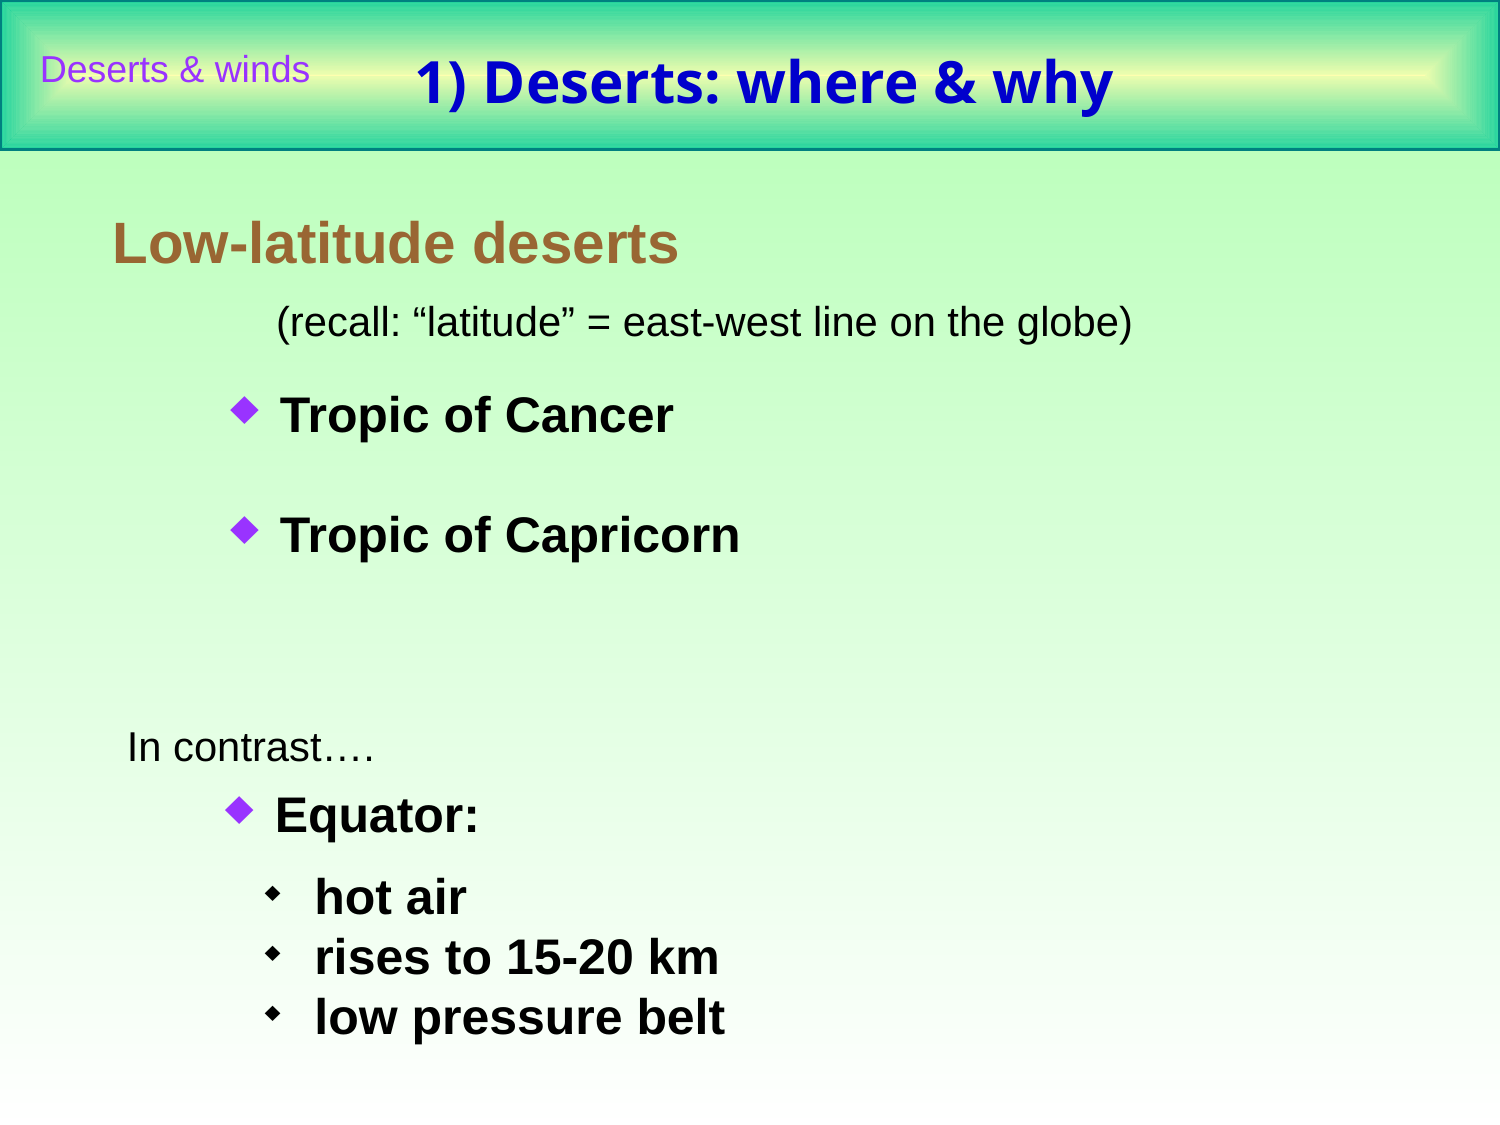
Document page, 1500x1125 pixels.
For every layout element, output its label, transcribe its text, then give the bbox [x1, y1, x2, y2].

text_box Tropic of Cancer Tropic of Capricorn [215, 374, 757, 630]
text_box 1) Deserts: where & why [399, 37, 1325, 123]
text_box Low-latitude deserts [98, 198, 696, 283]
text_box Deserts & winds [25, 37, 326, 98]
text_box (recall: “latitude” = east-west line on the globe) [261, 287, 1149, 353]
text_box Equator: hot air rises to 15-20 km low pressure belt [210, 774, 741, 1053]
text_box In contrast…. [112, 712, 390, 778]
text_box [0, 0, 1500, 150]
